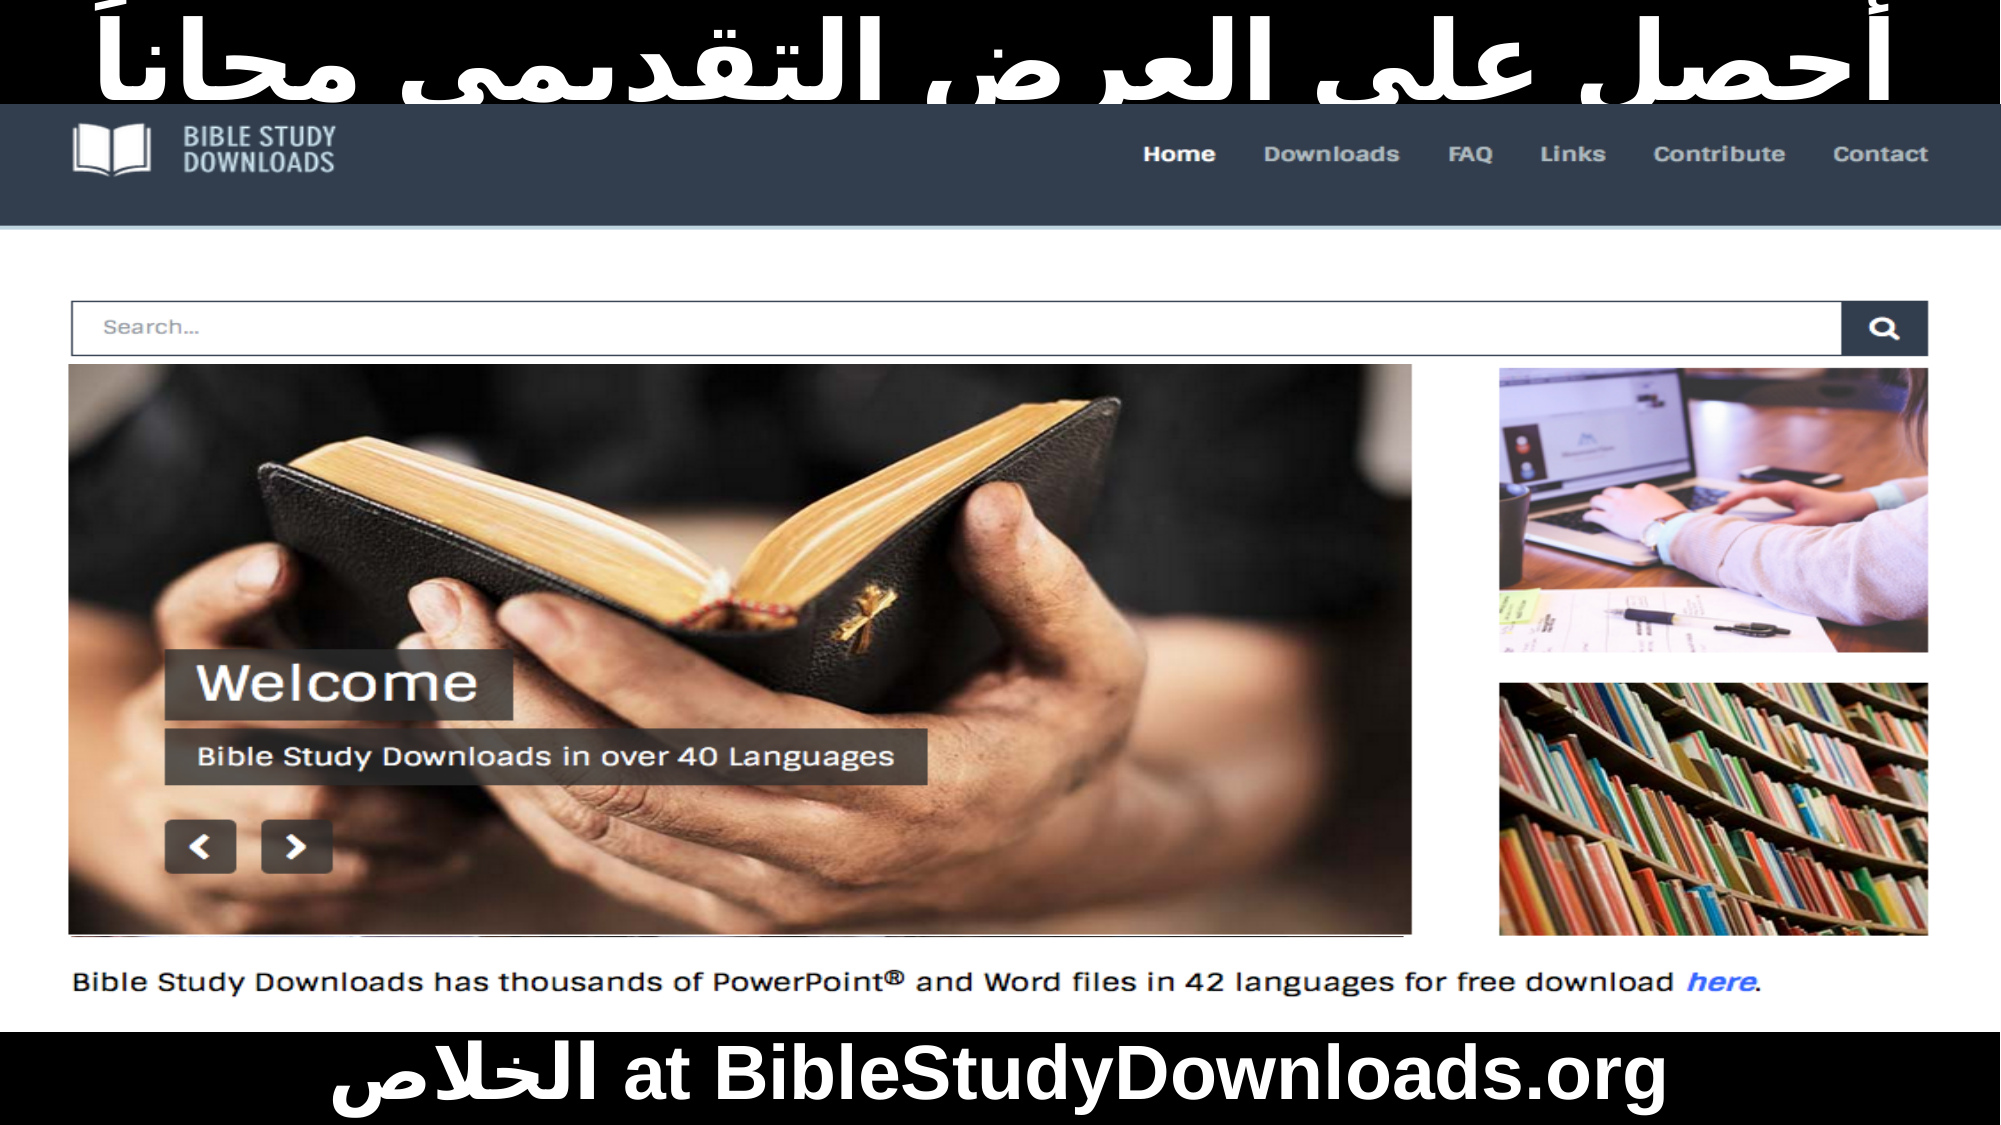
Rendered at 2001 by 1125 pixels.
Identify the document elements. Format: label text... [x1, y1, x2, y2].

picture [0, 104, 2001, 1032]
title الخلاص at BibleStudyDownloads.org [0, 1043, 2000, 1125]
text_box أحصل على العرض التقديمي مجاناً [0, 0, 2000, 100]
